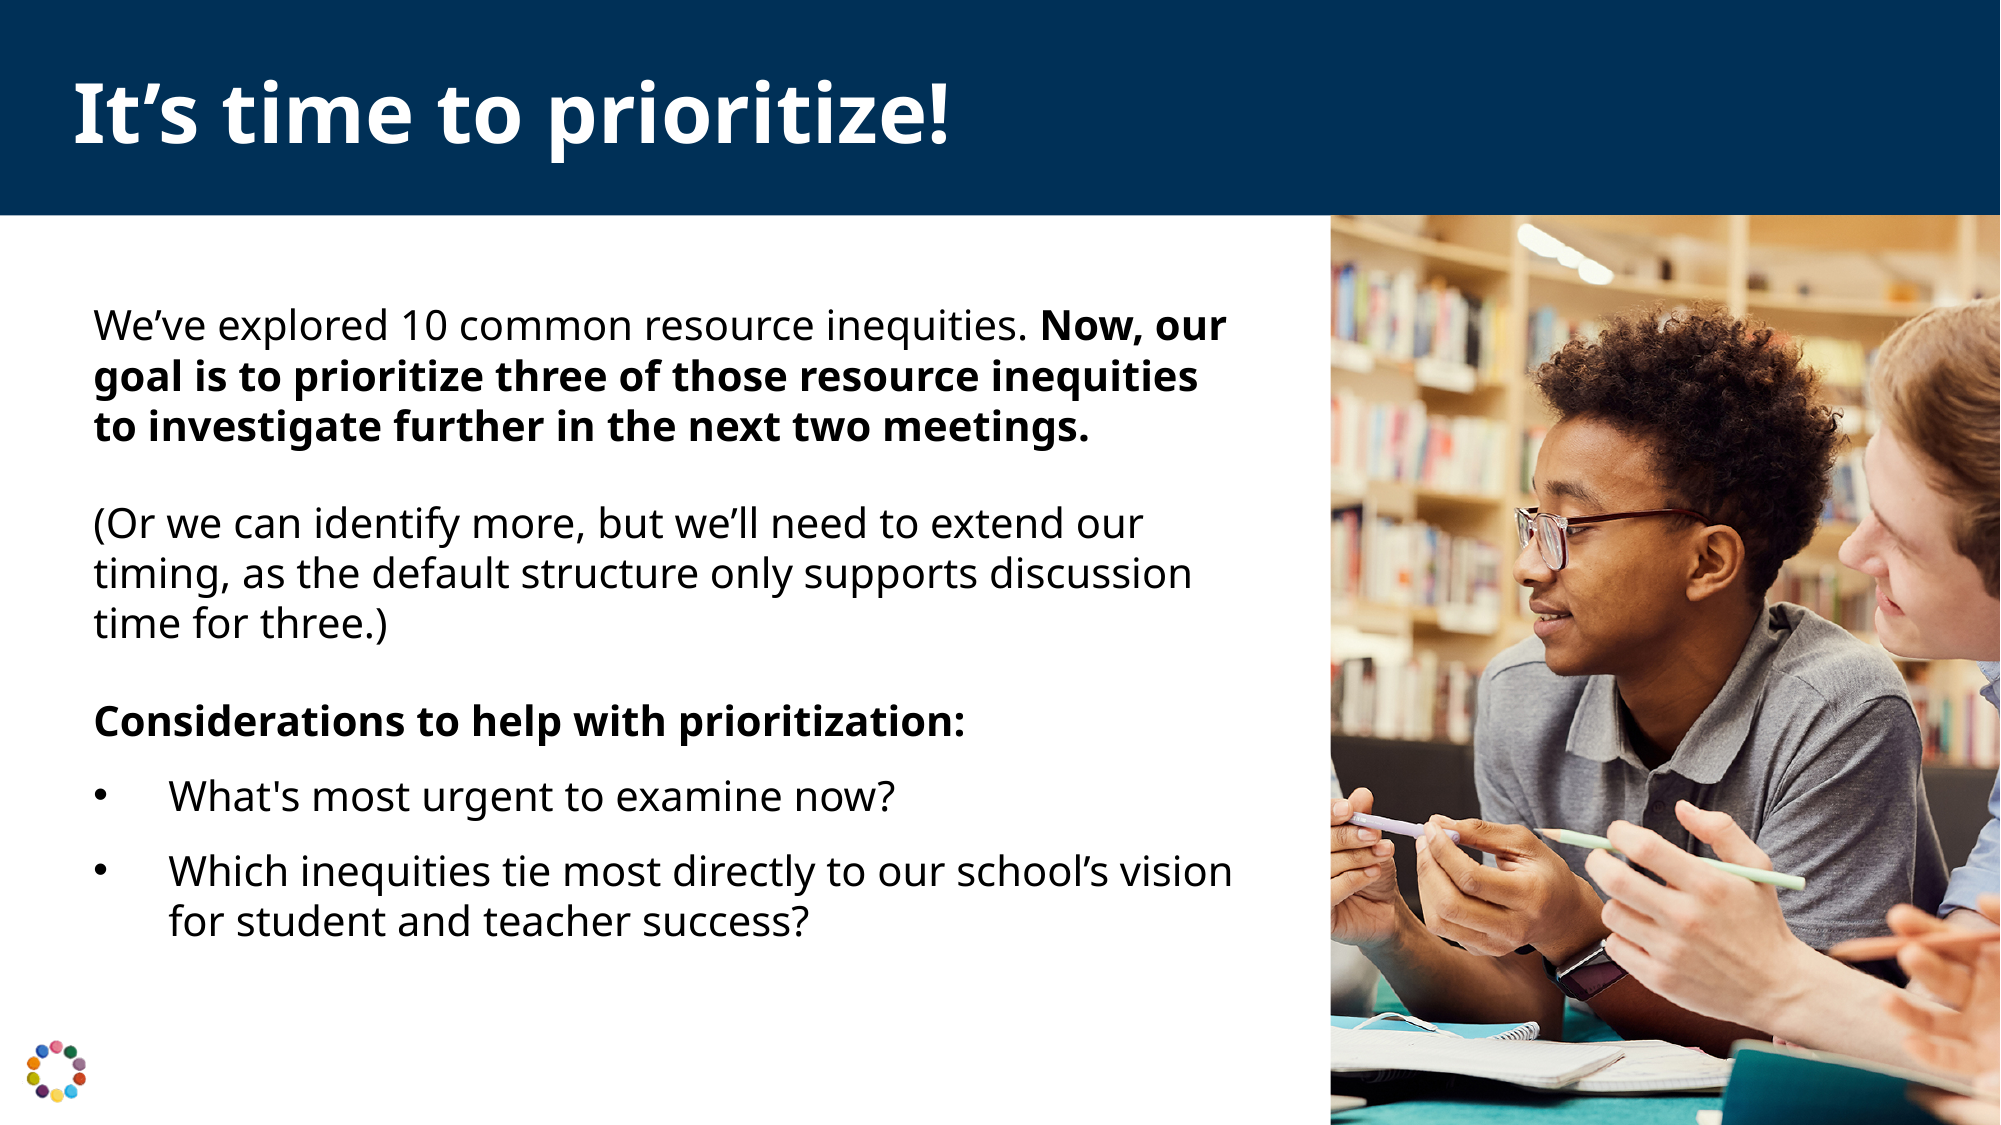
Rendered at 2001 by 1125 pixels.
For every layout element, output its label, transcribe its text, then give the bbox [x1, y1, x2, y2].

picture [22, 1033, 89, 1112]
text_box [0, 0, 2000, 216]
picture [1330, 215, 2000, 1125]
text_box It’s time to prioritize! [58, 7, 1804, 225]
text_box We’ve explored 10 common resource inequities. Now, our goal is to prioritize three of those resource inequities to investigate further in the next two meetings. (Or we can identify more, but we’ll need to extend our timing, as the default structure only supports discussion time for three.) Considerations to help with prioritization: What's most urgent to examine now? Which inequities tie most directly to our school’s vision for student and teacher success? [78, 291, 1261, 952]
